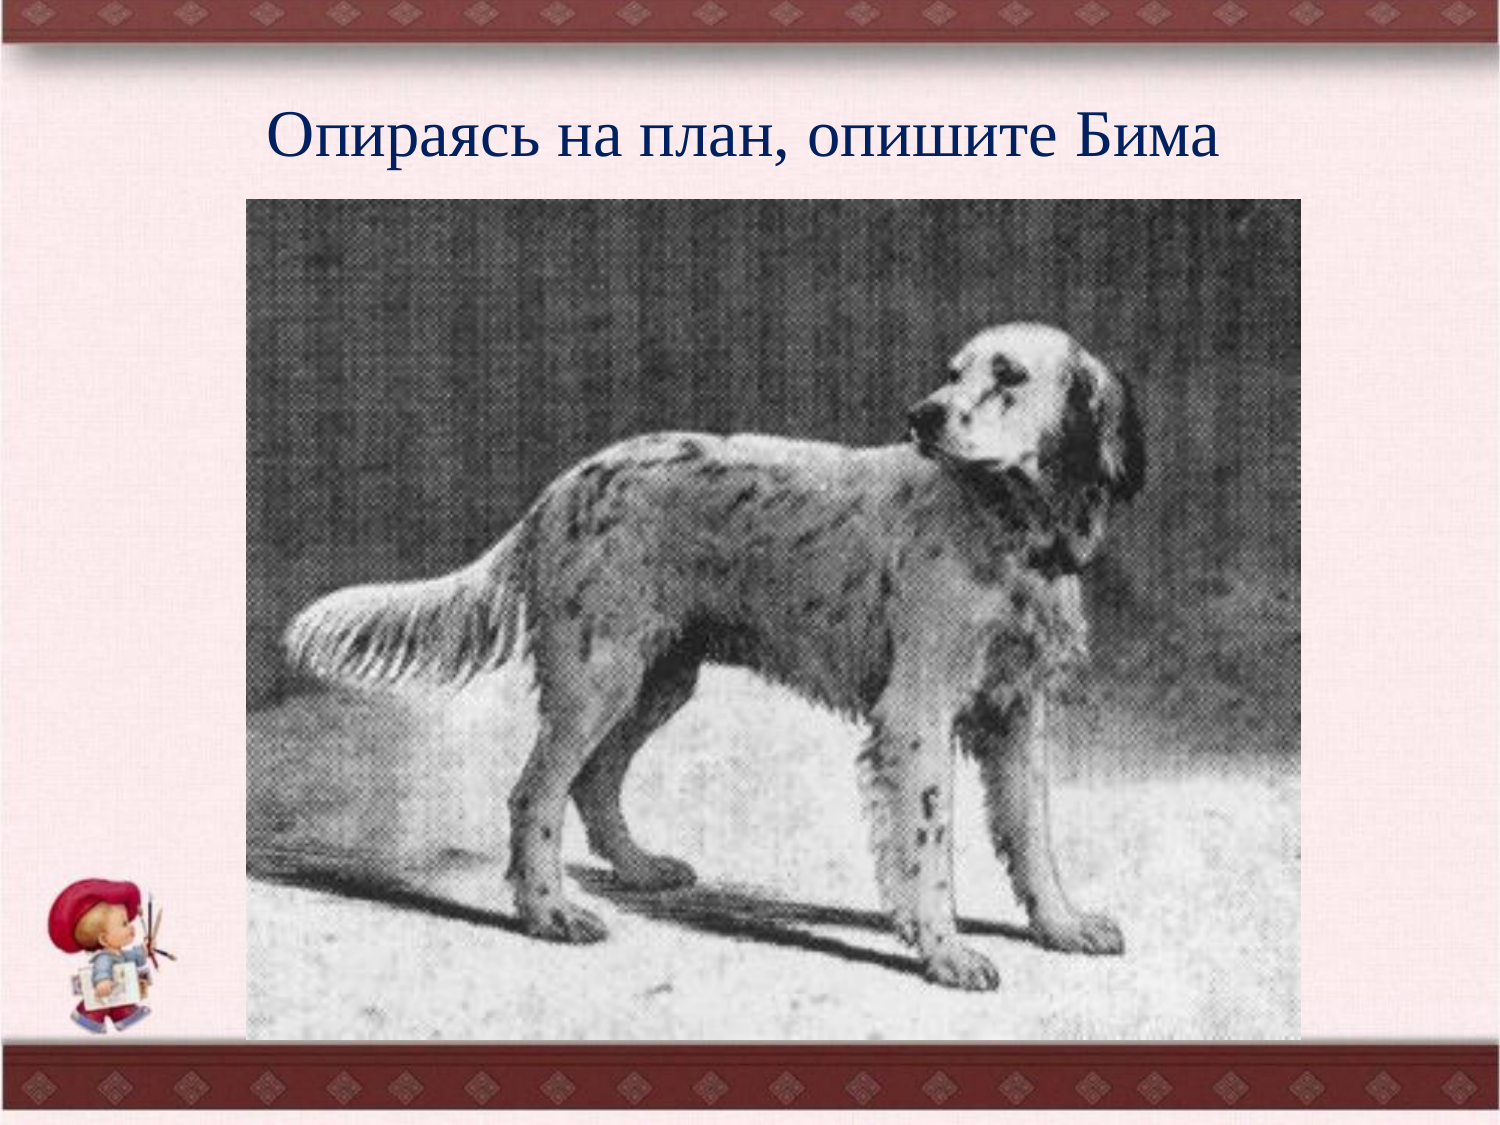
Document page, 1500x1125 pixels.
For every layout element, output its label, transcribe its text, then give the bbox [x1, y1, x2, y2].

text_box Опираясь на план, опишите Бима [81, 81, 1407, 177]
picture [0, 0, 1500, 1125]
